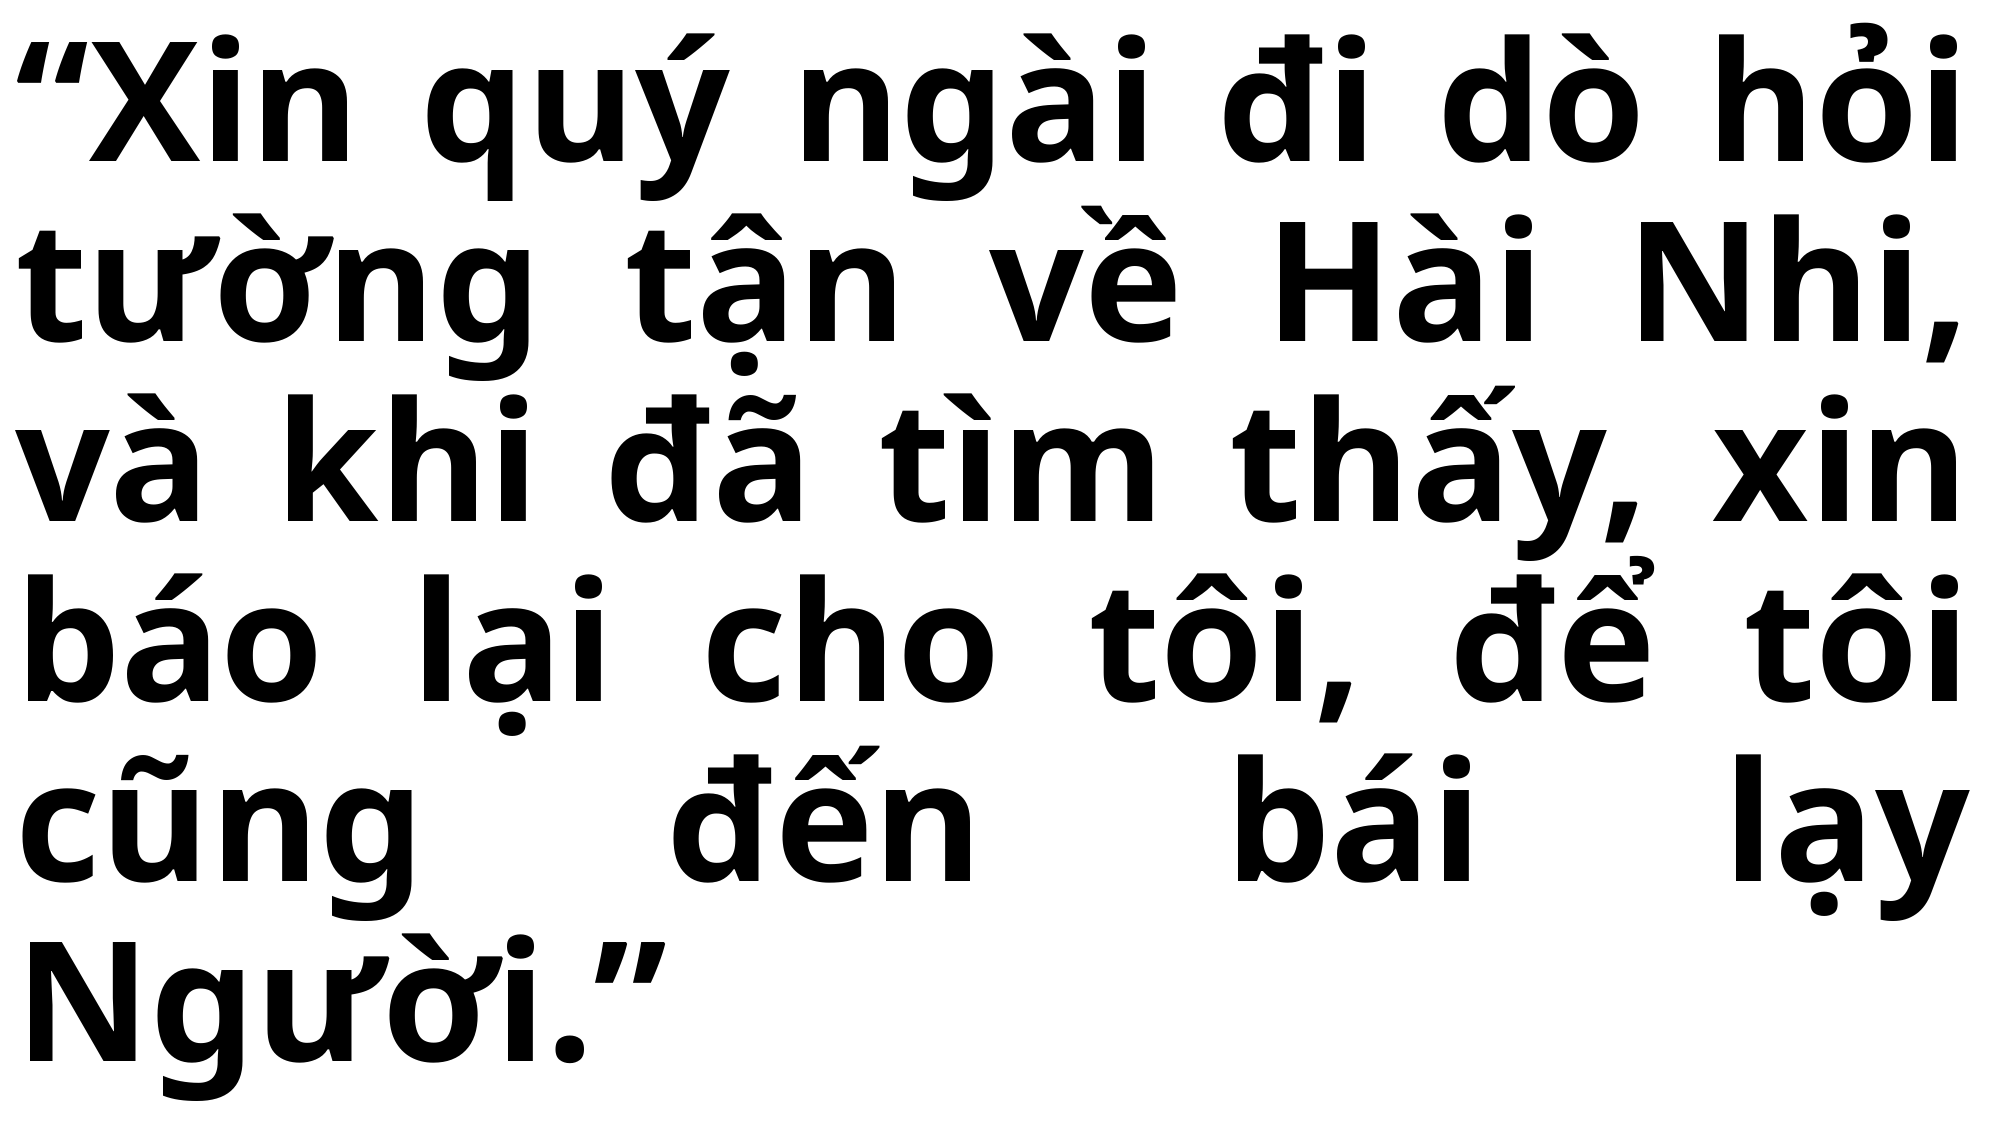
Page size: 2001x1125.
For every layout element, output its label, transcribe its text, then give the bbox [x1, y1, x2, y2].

title “Xin quý ngài đi dò hỏi tường tận về Hài Nhi, và khi đã tìm thấy, xin báo lại cho tôi, để tôi cũng đến bái lạy Người.” [0, 0, 1987, 1116]
